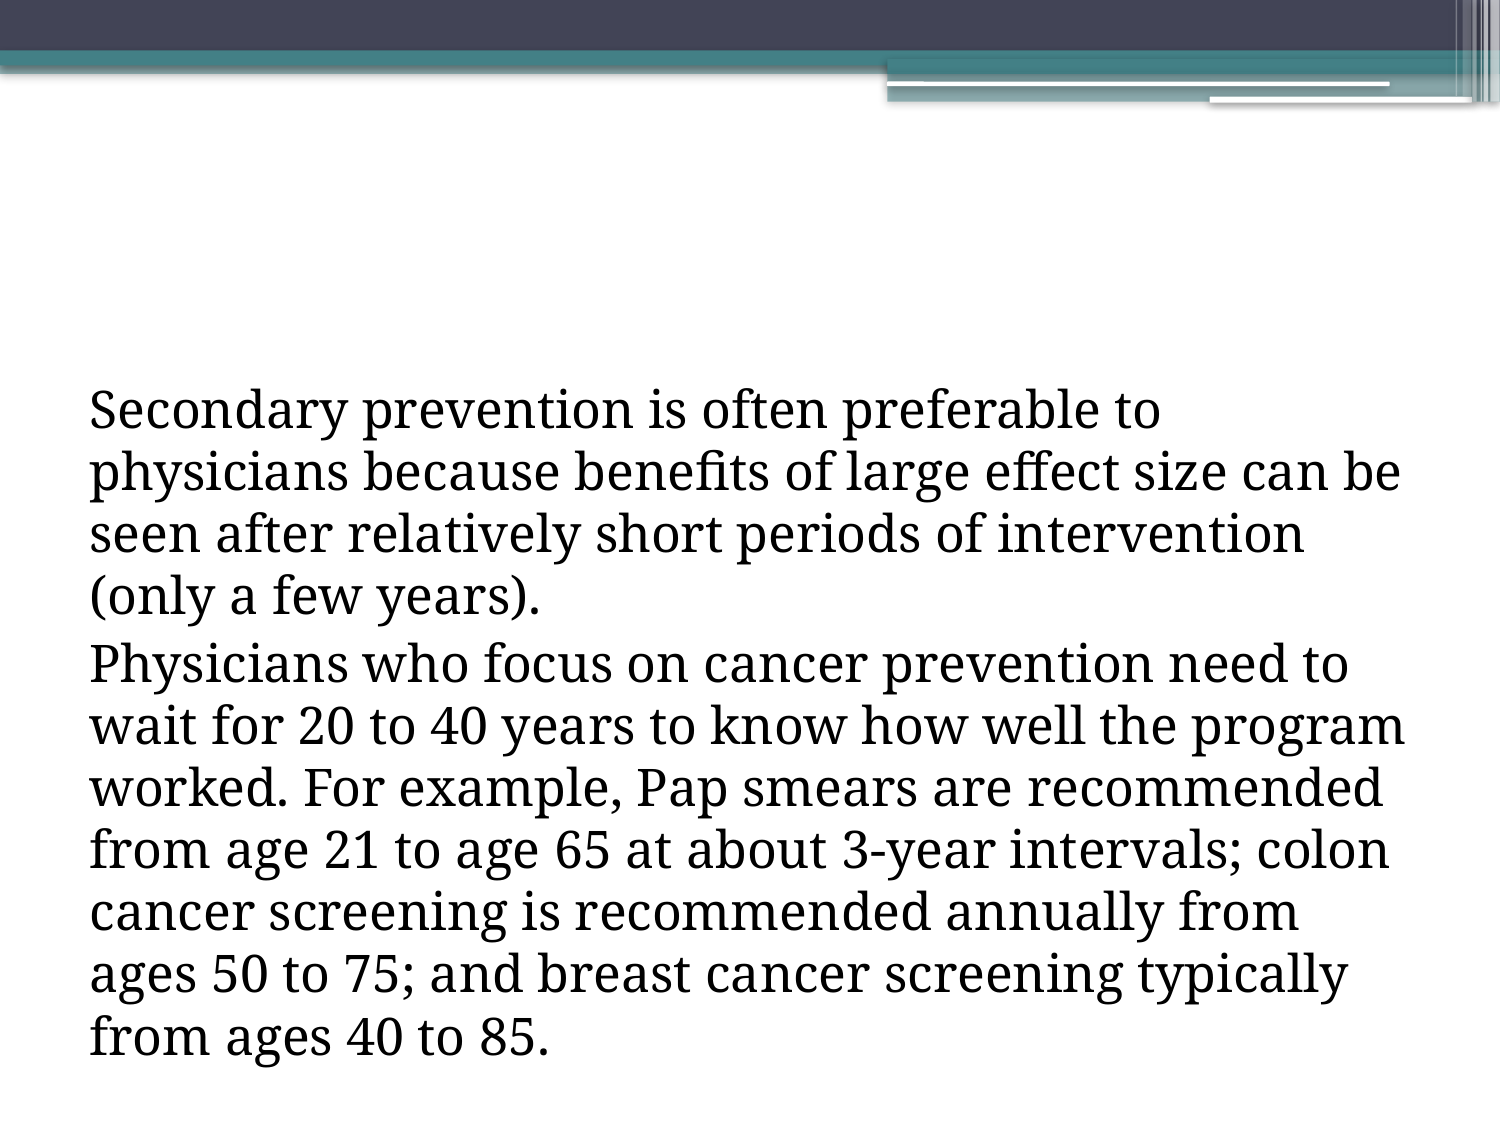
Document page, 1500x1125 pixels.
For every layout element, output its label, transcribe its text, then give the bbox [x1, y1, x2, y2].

list Secondary prevention is often preferable to physicians because benefits of large effect size can be seen after relatively short periods of intervention (only a few years). Physicians who focus on cancer prevention need to wait for 20 to 40 years to know how well the program worked. For example, Pap smears are recommended from age 21 to age 65 at about 3-year intervals; colon cancer screening is recommended annually from ages 50 to 75; and breast cancer screening typically from ages 40 to 85. [75, 368, 1425, 1079]
